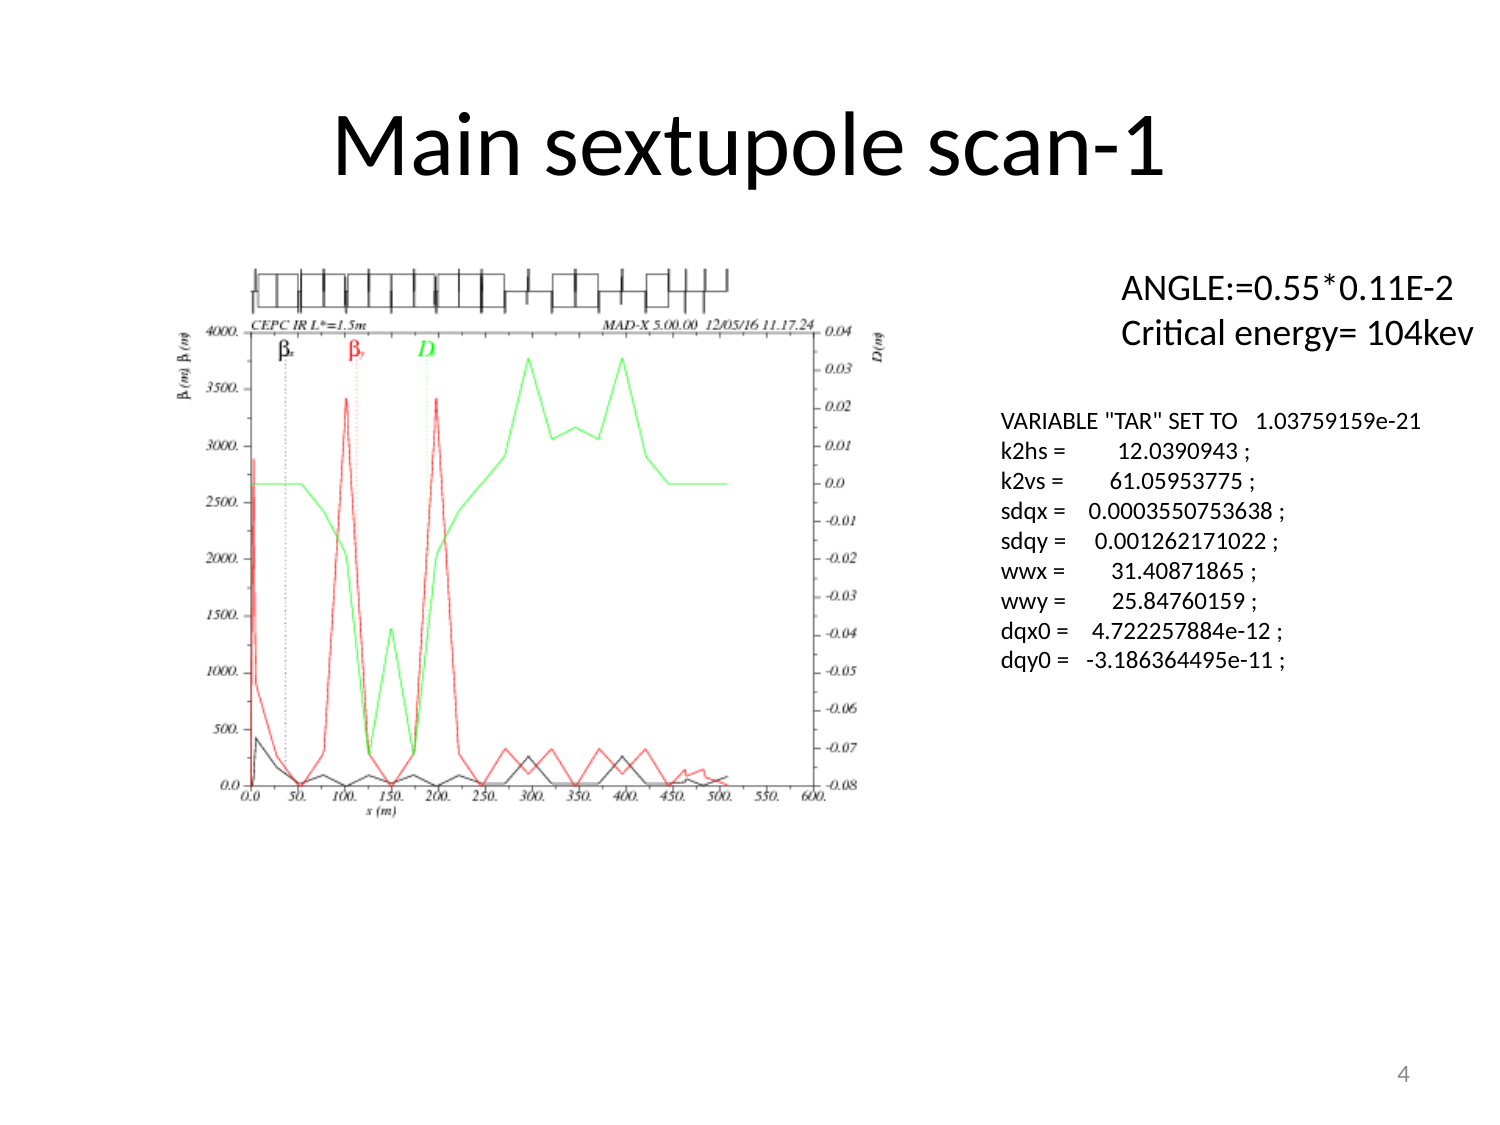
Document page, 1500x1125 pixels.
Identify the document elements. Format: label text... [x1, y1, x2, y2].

text_box VARIABLE "TAR" SET TO 1.03759159e-21 k2hs = 12.0390943 ; k2vs = 61.05953775 ; sdqx = 0.0003550753638 ; sdqy = 0.001262171022 ; wwx = 31.40871865 ; wwy = 25.84760159 ; dqx0 = 4.722257884e-12 ; dqy0 = -3.186364495e-11 ; [986, 397, 1480, 682]
slide_number 4 [1074, 1042, 1425, 1103]
title Main sextupole scan-1 [75, 45, 1425, 233]
picture [170, 255, 894, 821]
text_box ANGLE:=0.55*0.11E-2 Critical energy= 104kev [1106, 255, 1490, 361]
